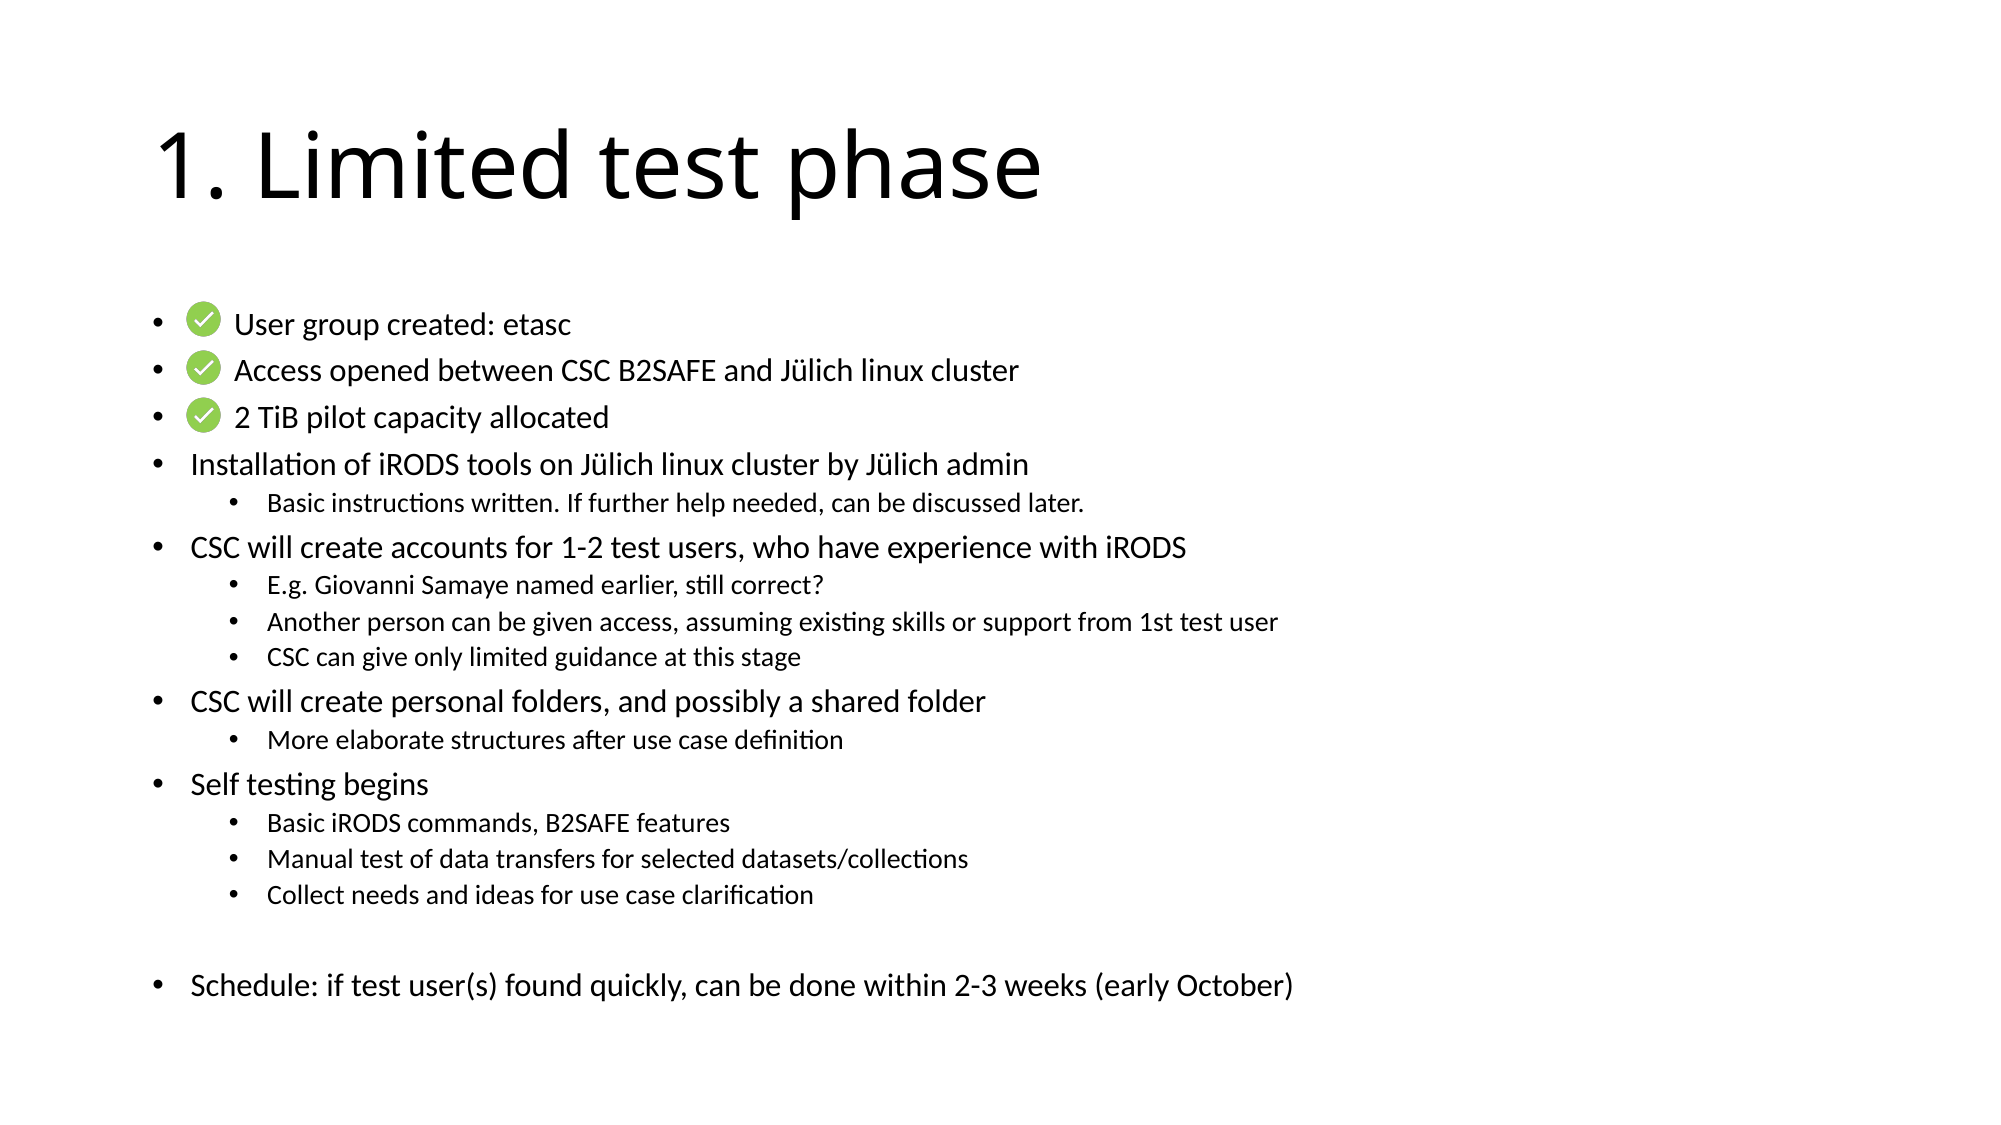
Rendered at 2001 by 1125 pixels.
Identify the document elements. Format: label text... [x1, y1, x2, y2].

picture [182, 346, 225, 390]
title 1. Limited test phase [137, 59, 1863, 278]
picture [182, 393, 225, 437]
picture [182, 297, 225, 341]
list User group created: etasc Access opened between CSC B2SAFE and Jülich linux cluster 2 TiB pilot capacity allocated Installation of iRODS tools on Jülich linux cluster by Jülich admin Basic instructions written. If further help needed, can be discussed later. CSC will create accounts for 1-2 test users, who have experience with iRODS E.g. Giovanni Samaye named earlier, still correct? Another person can be given access, assuming existing skills or support from 1st test user CSC can give only limited guidance at this stage CSC will create personal folders, and possibly a shared folder More elaborate structures after use case definition Self testing begins Basic iRODS commands, B2SAFE features Manual test of data transfers for selected datasets/collections Collect needs and ideas for use case clarification Schedule: if test user(s) found quickly, can be done within 2-3 weeks (early October) [137, 299, 1863, 1014]
